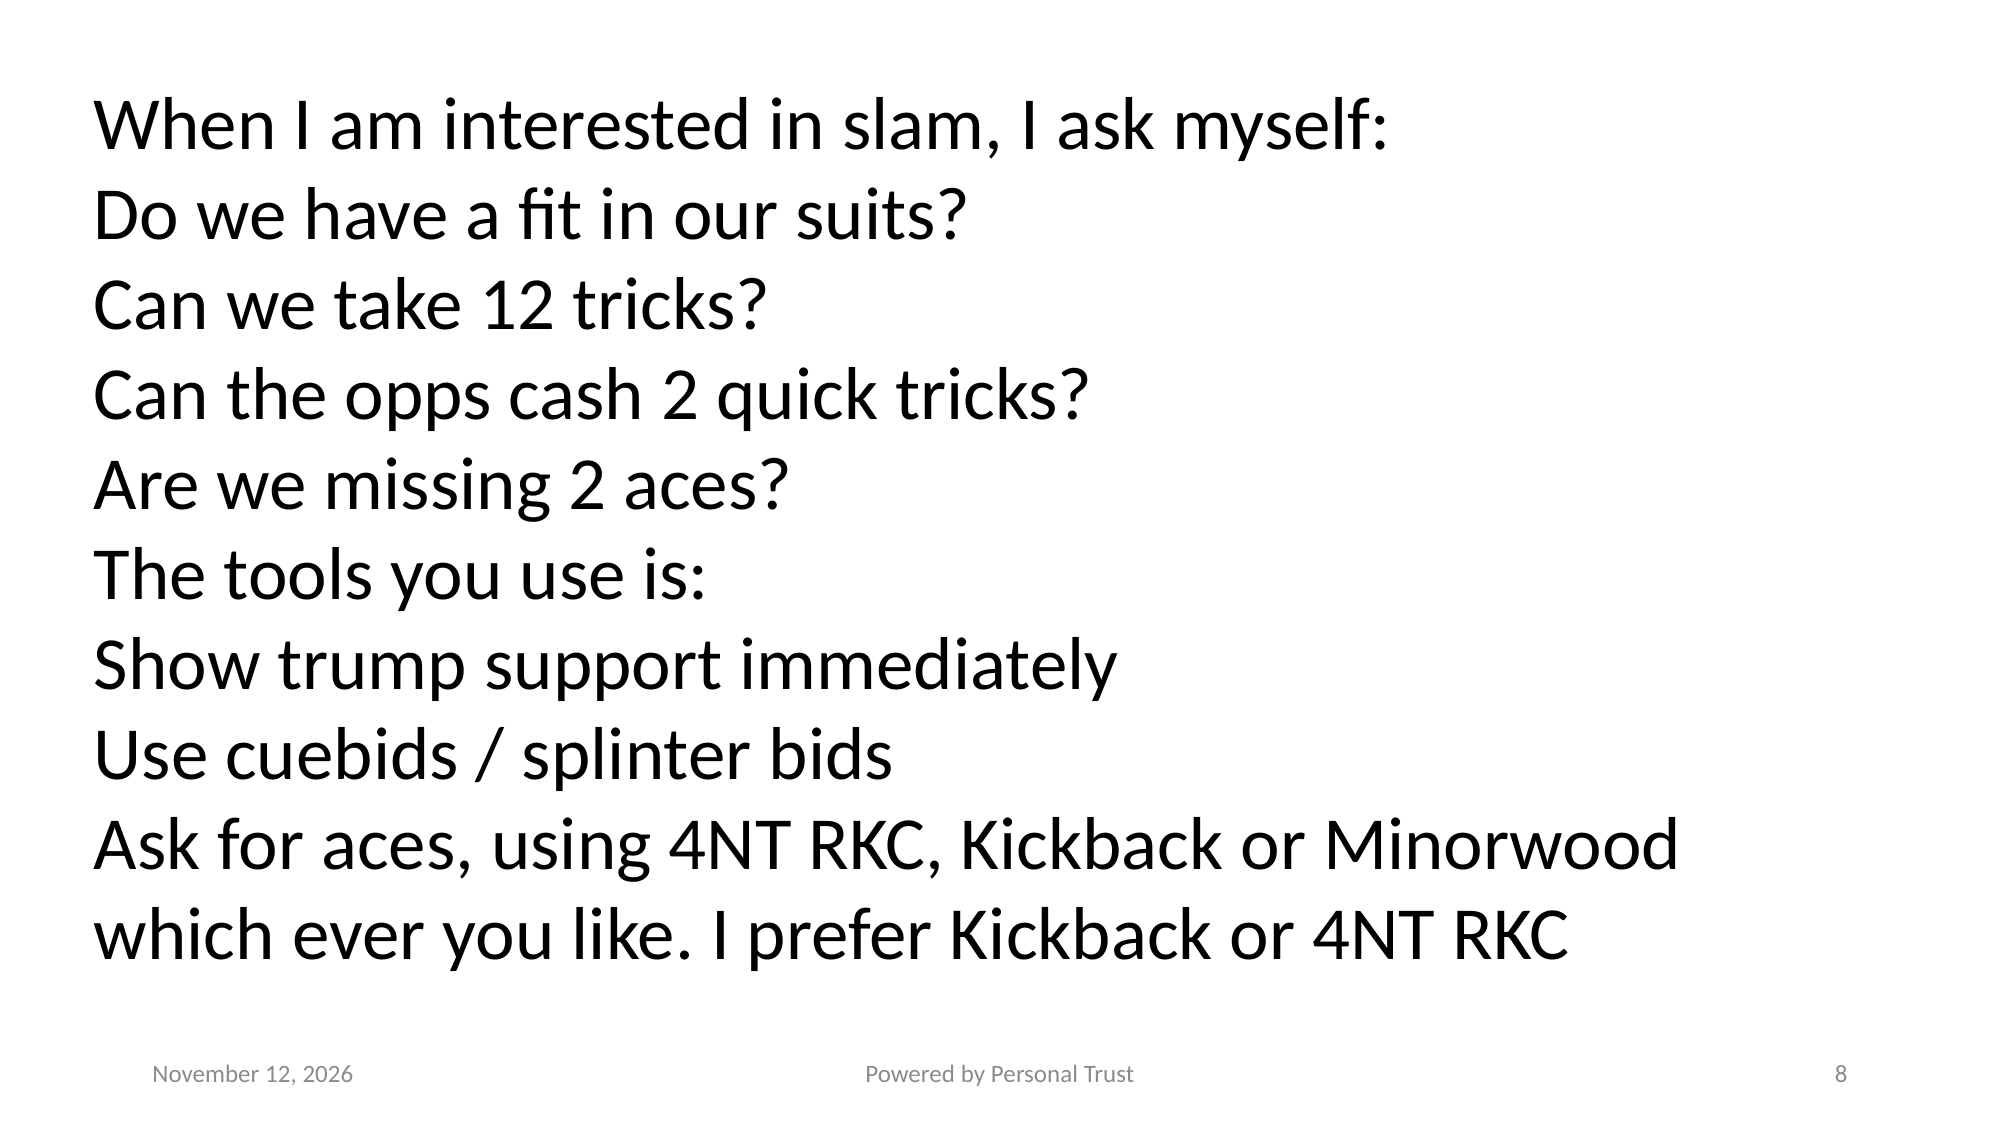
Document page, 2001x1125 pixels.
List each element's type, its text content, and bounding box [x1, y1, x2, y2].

footer Powered by Personal Trust [662, 1042, 1338, 1103]
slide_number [137, 1042, 588, 1103]
text_box When I am interested in slam, I ask myself: Do we have a fit in our suits? Can we take 12 tricks? Can the opps cash 2 quick tricks? Are we missing 2 aces? The tools you use is: Show trump support immediately Use cuebids / splinter bids Ask for aces, using 4NT RKC, Kickback or Minorwood which ever you like. I prefer Kickback or 4NT RKC [79, 67, 1921, 1016]
slide_number 8 [1412, 1042, 1863, 1103]
